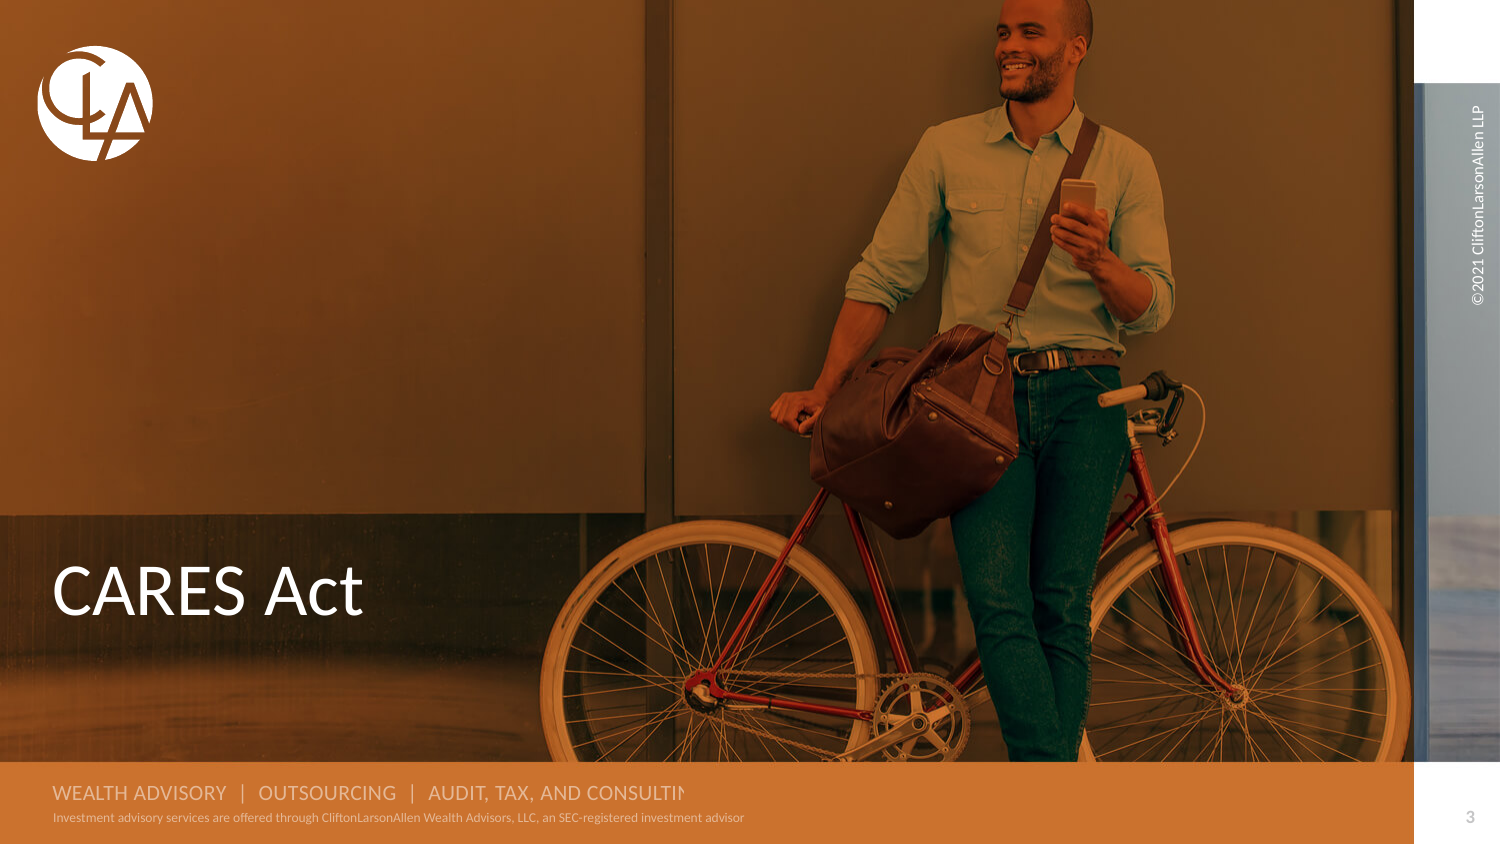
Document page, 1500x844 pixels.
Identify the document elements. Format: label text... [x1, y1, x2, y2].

slide_number 3 [1425, 787, 1490, 844]
picture [0, 0, 1500, 844]
title CARES Act [37, 435, 679, 639]
